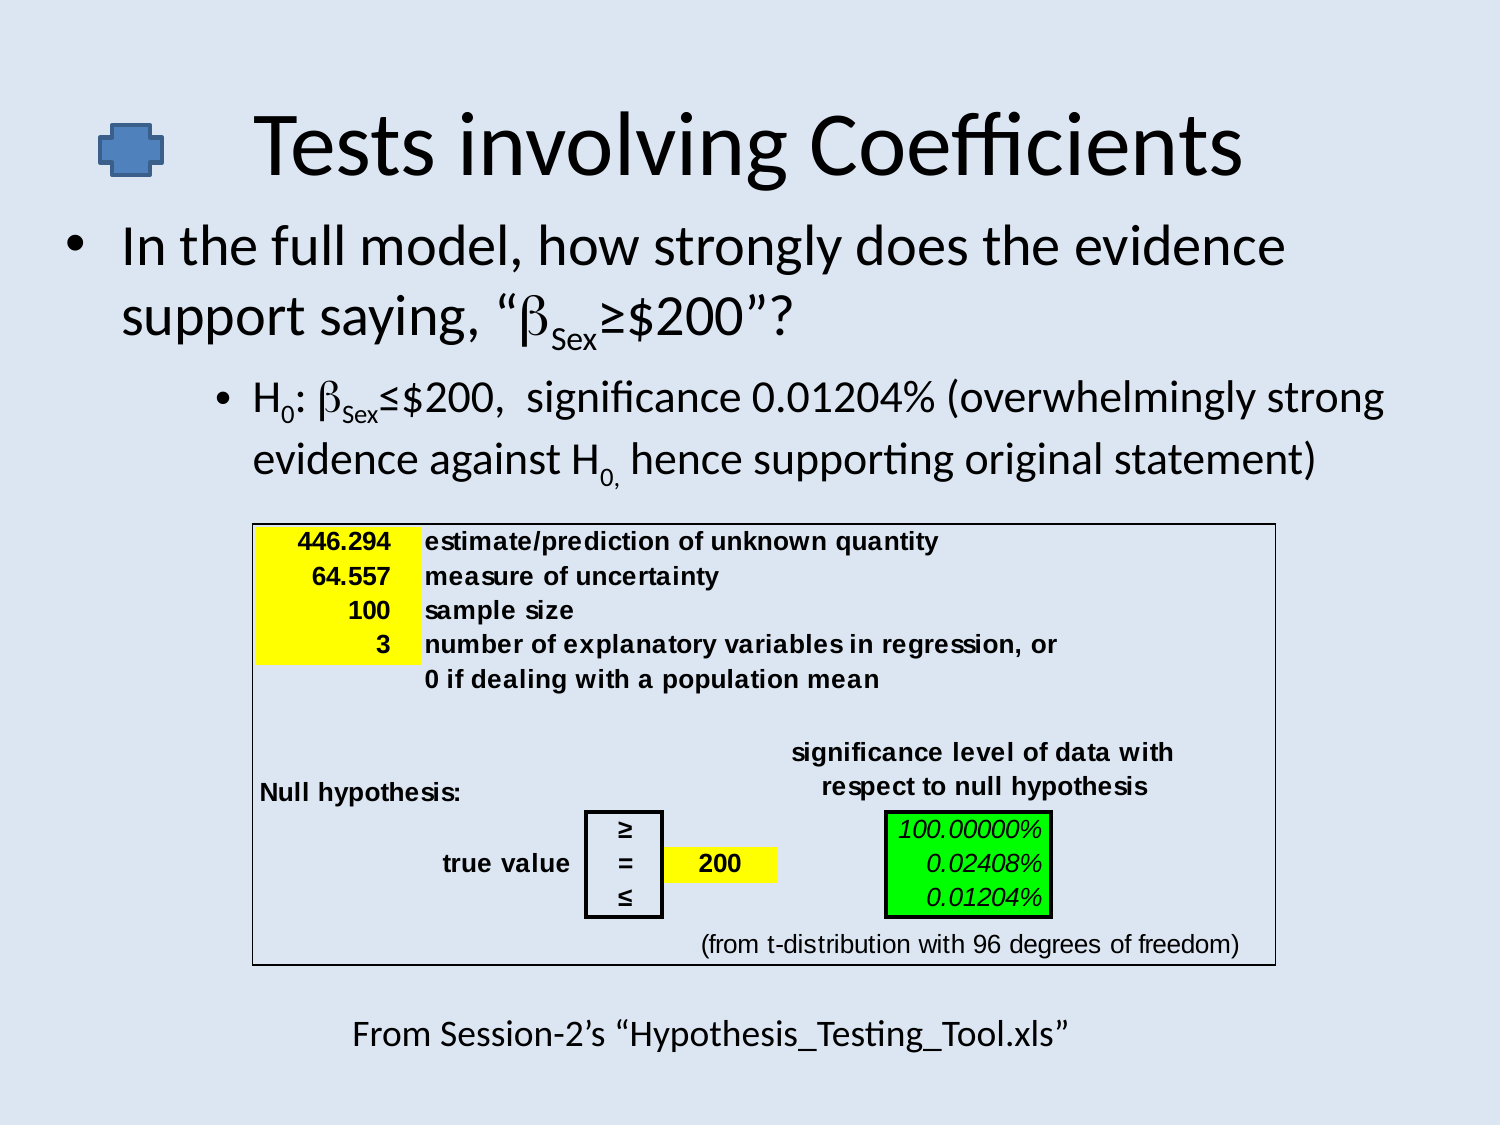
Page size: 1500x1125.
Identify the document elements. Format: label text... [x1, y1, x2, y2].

title Tests involving Coefficients [75, 45, 1425, 200]
list In the full model, how strongly does the evidence support saying, “Sex≥$200”? H0: Sex≤$200, significance 0.01204% (overwhelmingly strong evidence against H0, hence supporting original statement) [50, 200, 1450, 943]
text_box [98, 123, 164, 177]
picture [253, 524, 1276, 965]
text_box From Session-2’s “Hypothesis_Testing_Tool.xls” [337, 1002, 1100, 1062]
